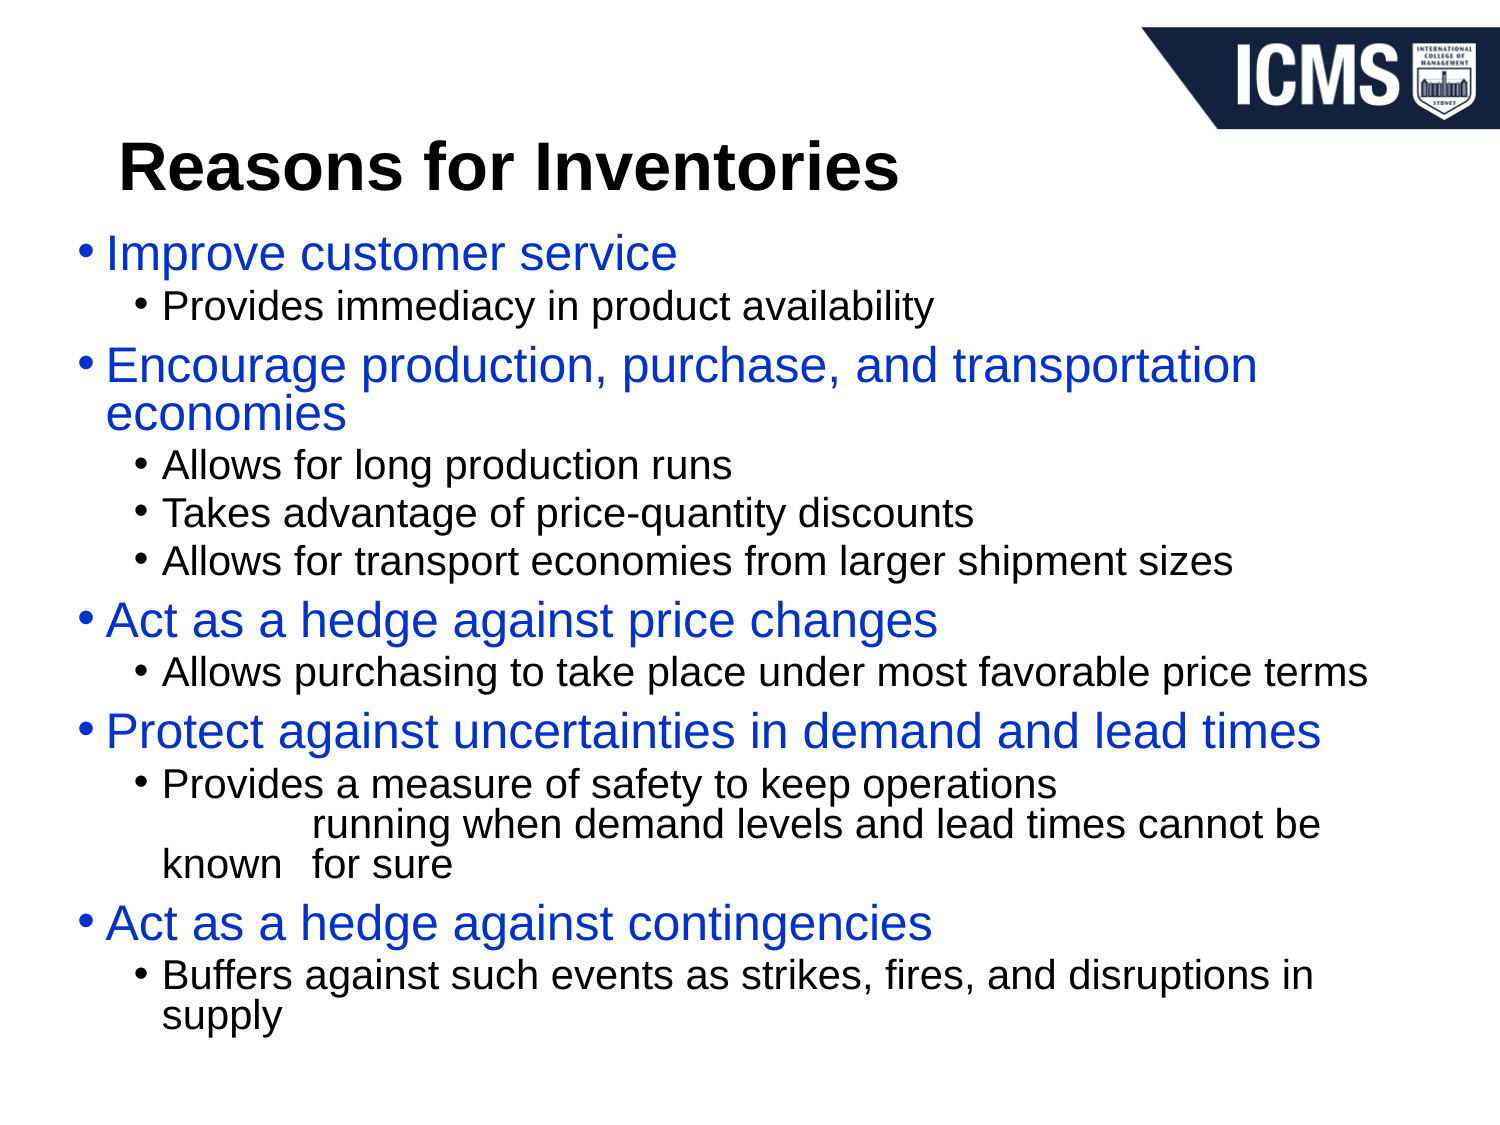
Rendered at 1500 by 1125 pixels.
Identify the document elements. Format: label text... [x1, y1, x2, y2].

title Reasons for Inventories [103, 59, 1236, 224]
picture [0, 0, 1500, 189]
list Improve customer service Provides immediacy in product availability Encourage production, purchase, and transportation economies Allows for long production runs Takes advantage of price-quantity discounts Allows for transport economies from larger shipment sizes Act as a hedge against price changes Allows purchasing to take place under most favorable price terms Protect against uncertainties in demand and lead times Provides a measure of safety to keep operations running when demand levels and lead times cannot be known for sure Act as a hedge against contingencies Buffers against such events as strikes, fires, and disruptions in supply [62, 224, 1450, 1050]
